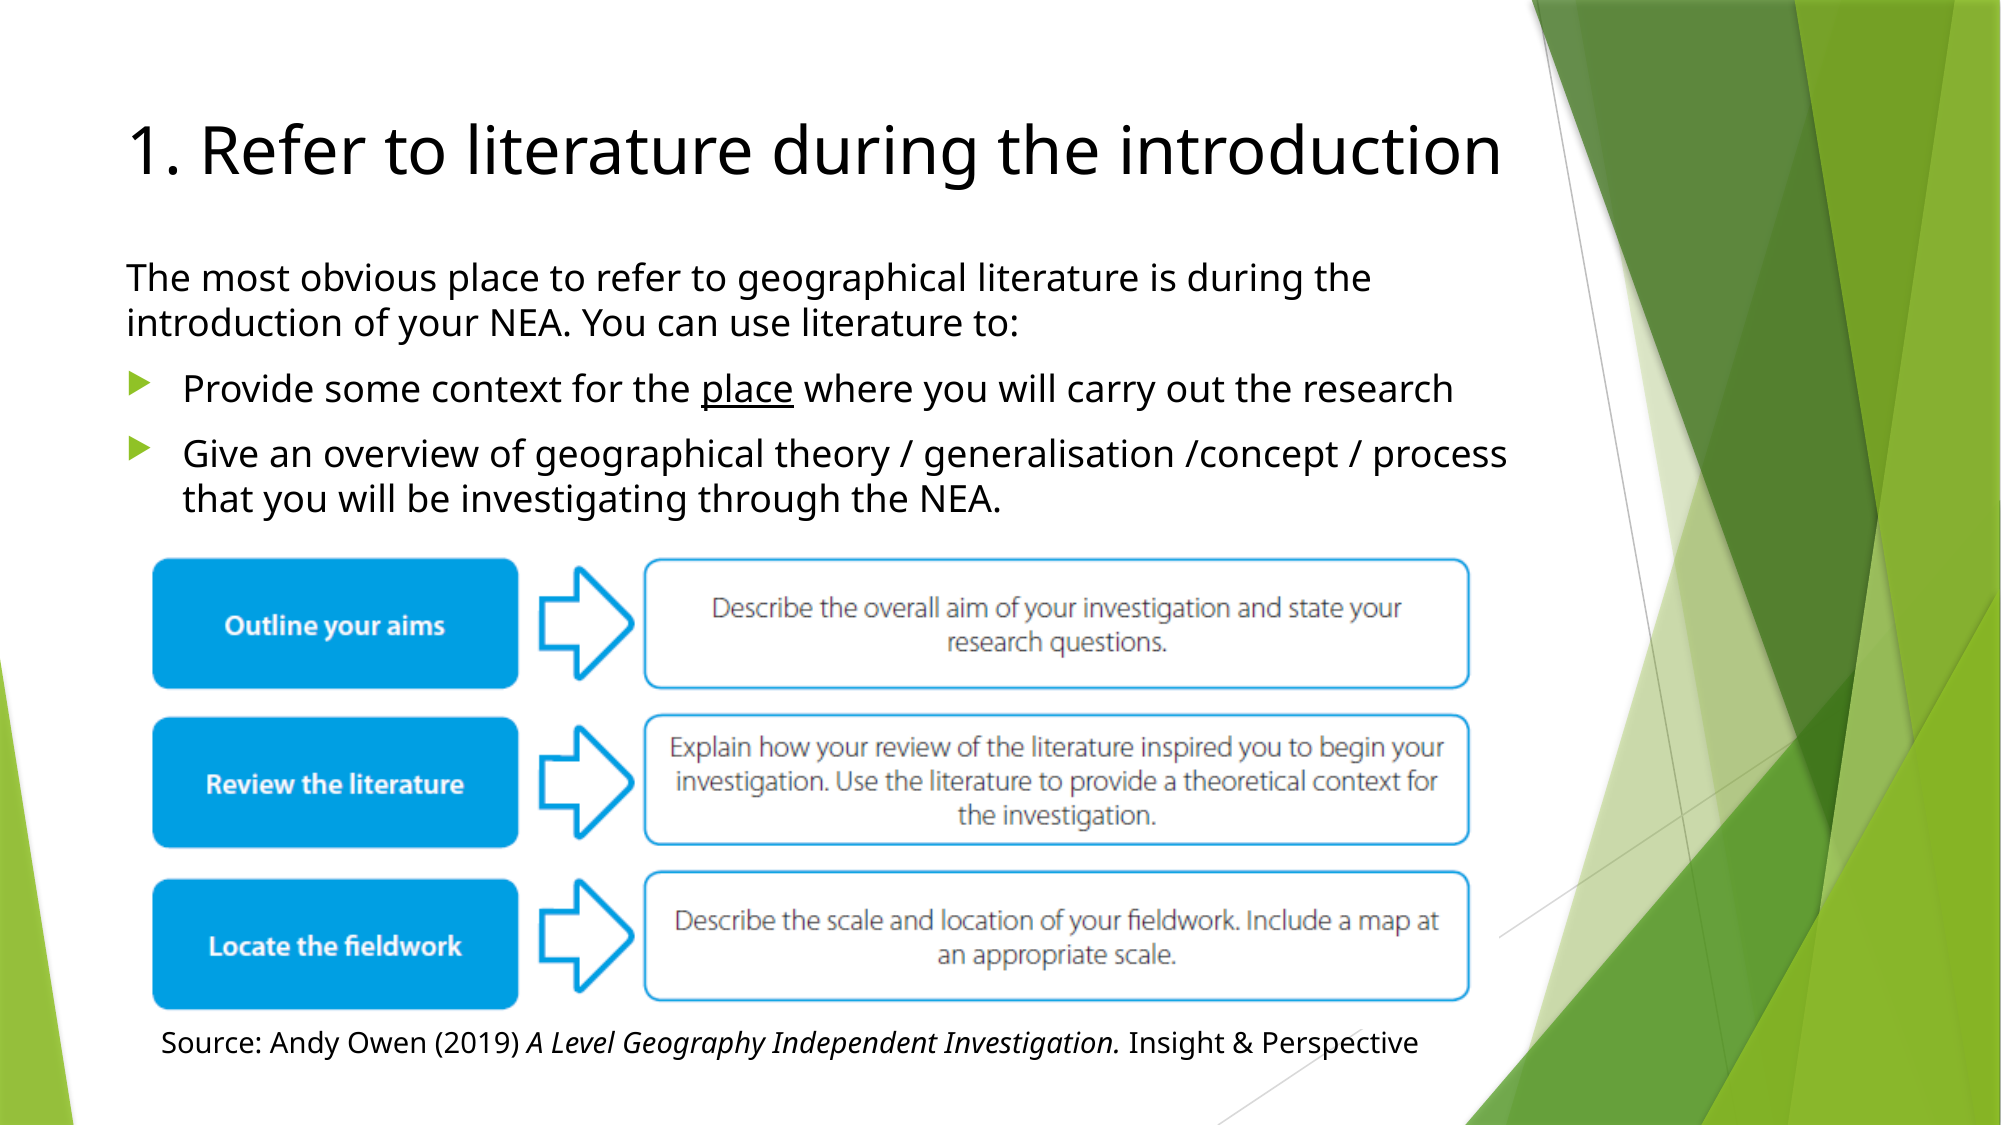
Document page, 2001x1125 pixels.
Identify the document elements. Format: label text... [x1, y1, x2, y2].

title 1. Refer to literature during the introduction [111, 99, 1522, 230]
picture [121, 535, 1499, 1030]
list The most obvious place to refer to geographical literature is during the introduction of your NEA. You can use literature to: Provide some context for the place where you will carry out the research Give an overview of geographical theory / generalisation /concept / process that you will be investigating through the NEA. [111, 246, 1550, 544]
text_box Source: Andy Owen (2019) A Level Geography Independent Investigation. Insight & Perspective [146, 1038, 1450, 1112]
